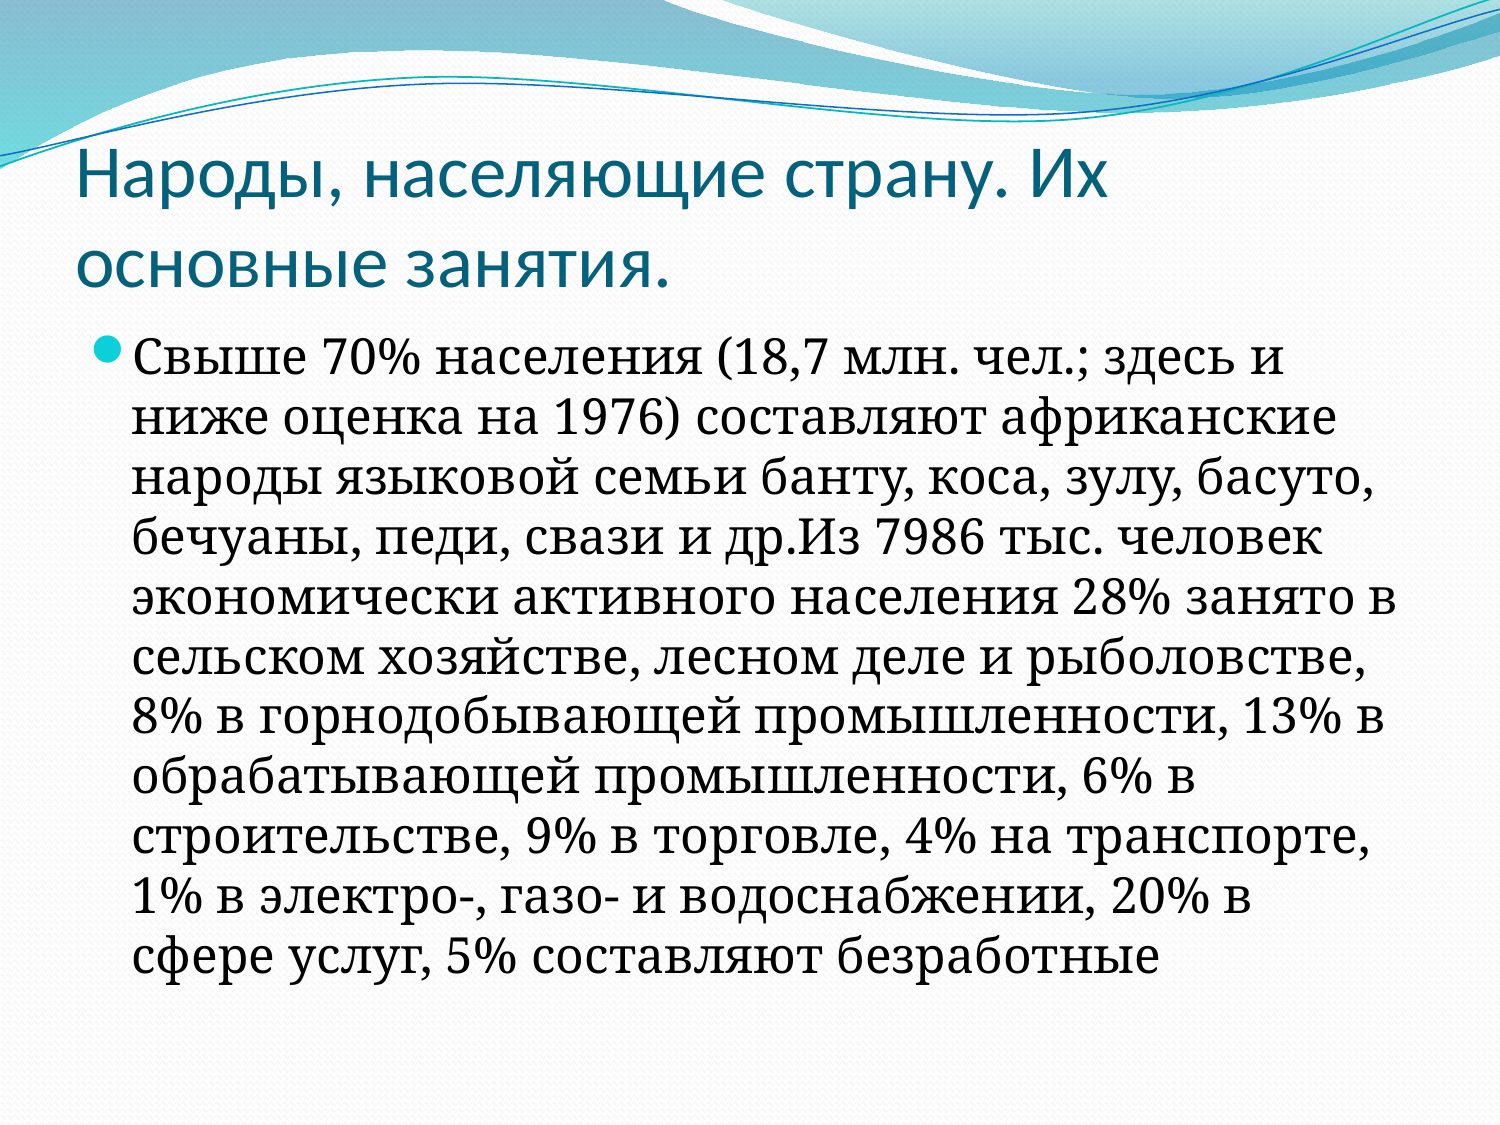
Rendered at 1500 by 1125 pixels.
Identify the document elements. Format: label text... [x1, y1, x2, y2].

list Свыше 70% населения (18,7 млн. чел.; здесь и ниже оценка на 1976) составляют африканские народы языковой семьи банту, коса, зулу, басуто, бечуаны, педи, свази и др.Из 7986 тыс. человек экономически активного населения 28% занято в сельском хозяйстве, лесном деле и рыболовстве, 8% в горнодобывающей промышленности, 13% в обрабатывающей промышленности, 6% в строительстве, 9% в торговле, 4% на транспорте, 1% в электро-, газо- и водоснабжении, 20% в сфере услуг, 5% составляют безработные [75, 317, 1425, 1038]
title Народы, населяющие страну. Их основные занятия. [75, 115, 1425, 303]
